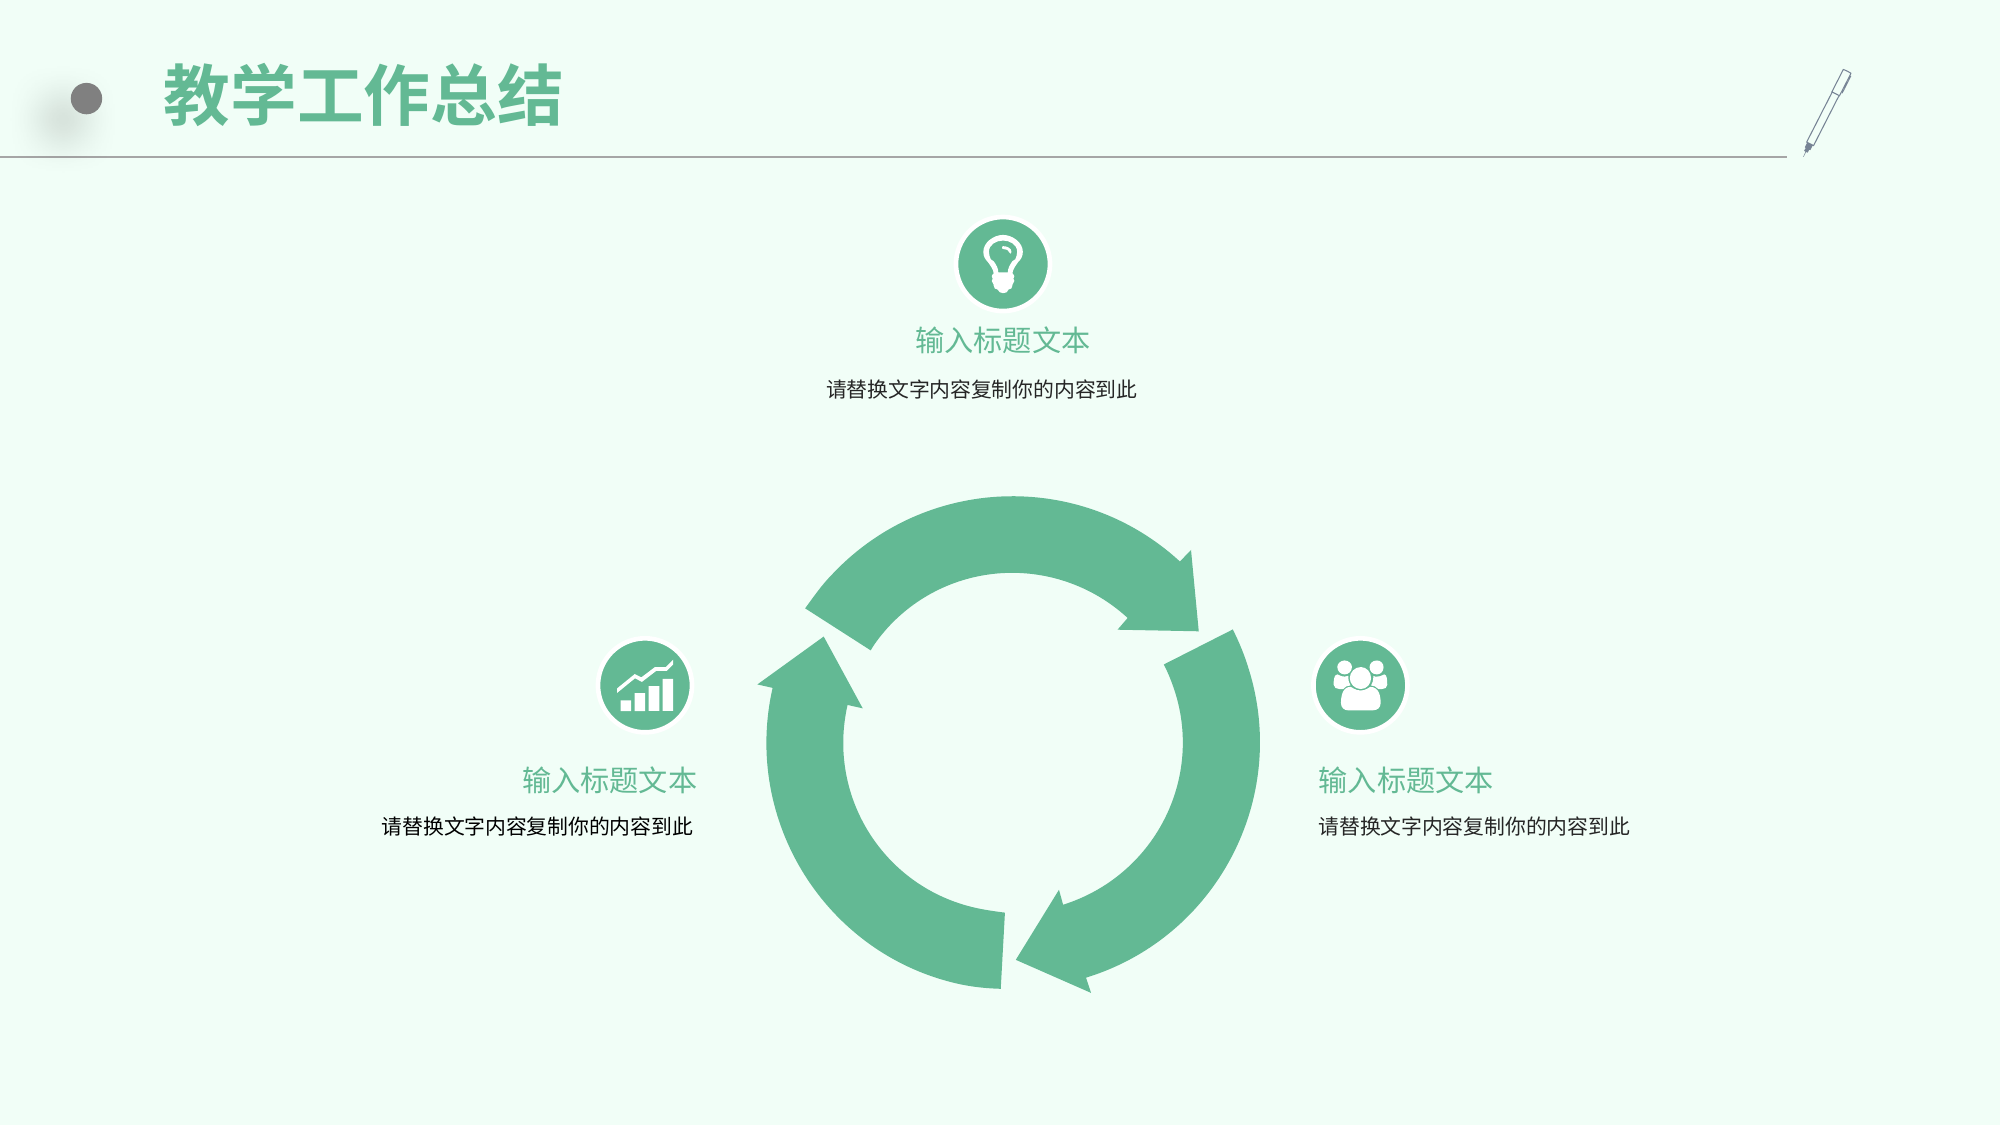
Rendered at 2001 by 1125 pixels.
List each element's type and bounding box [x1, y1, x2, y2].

text_box [733, 457, 1284, 1006]
text_box [255, 638, 734, 896]
text_box [811, 217, 1195, 458]
text_box [1283, 638, 1756, 896]
